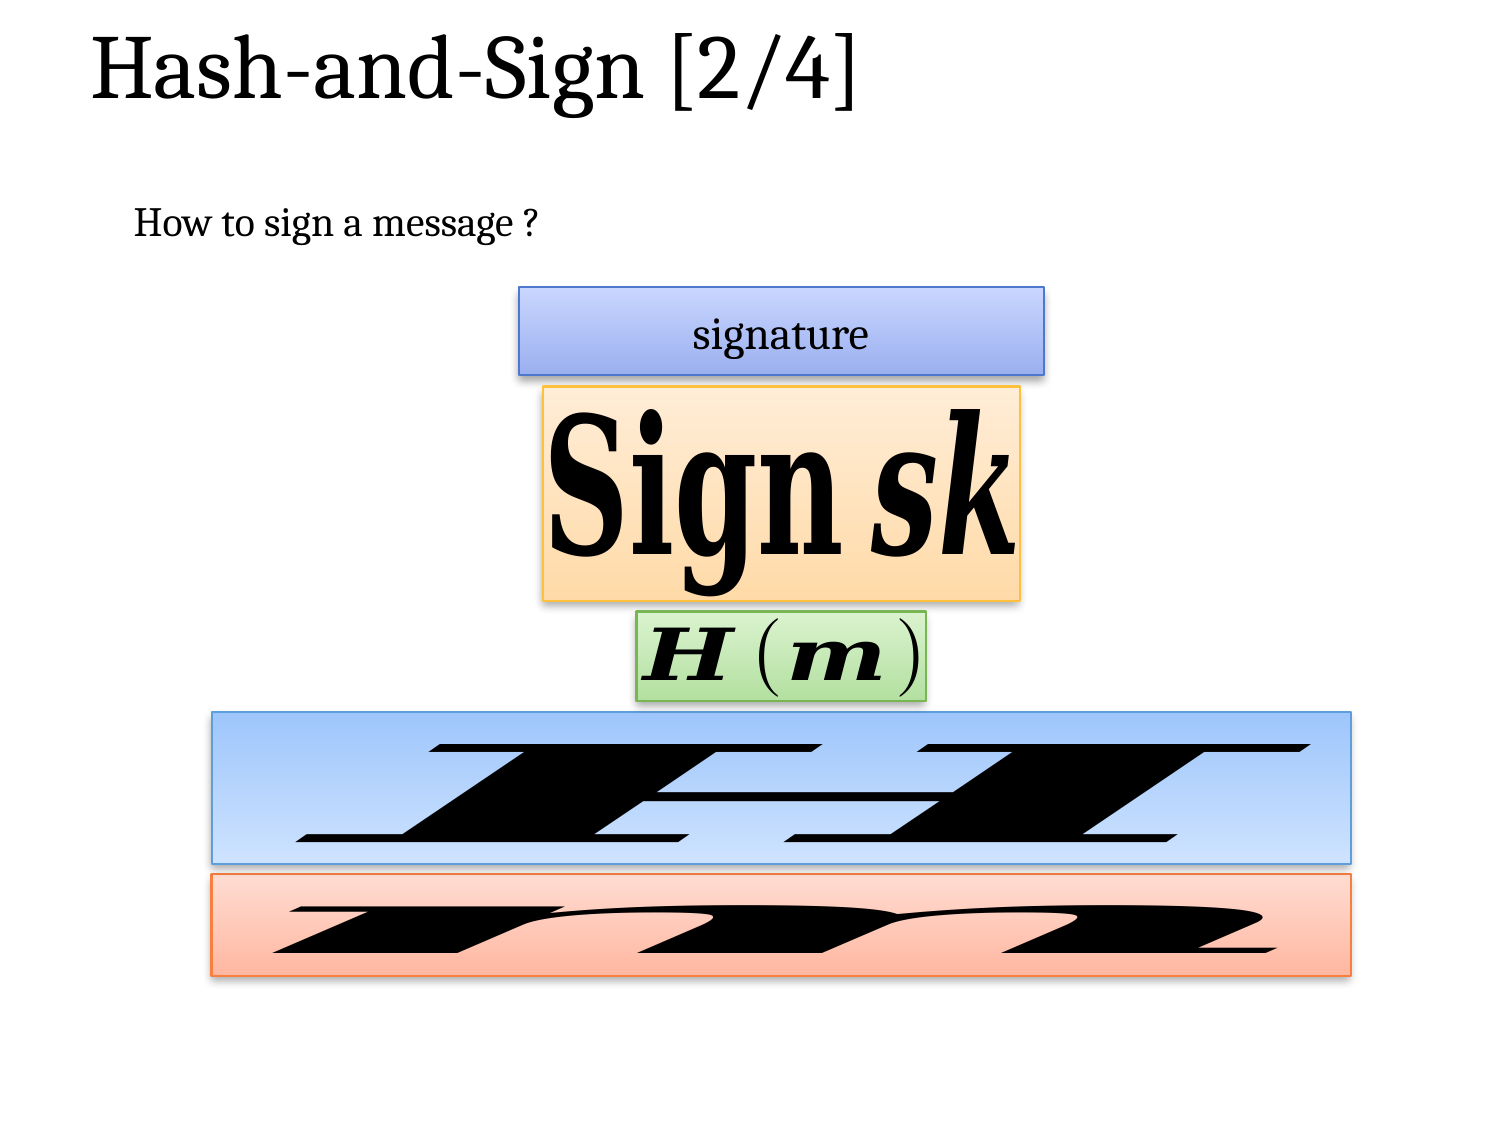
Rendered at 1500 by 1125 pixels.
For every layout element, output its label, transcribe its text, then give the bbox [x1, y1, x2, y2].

title Hash-and-Sign [2/4] [75, 0, 1425, 163]
